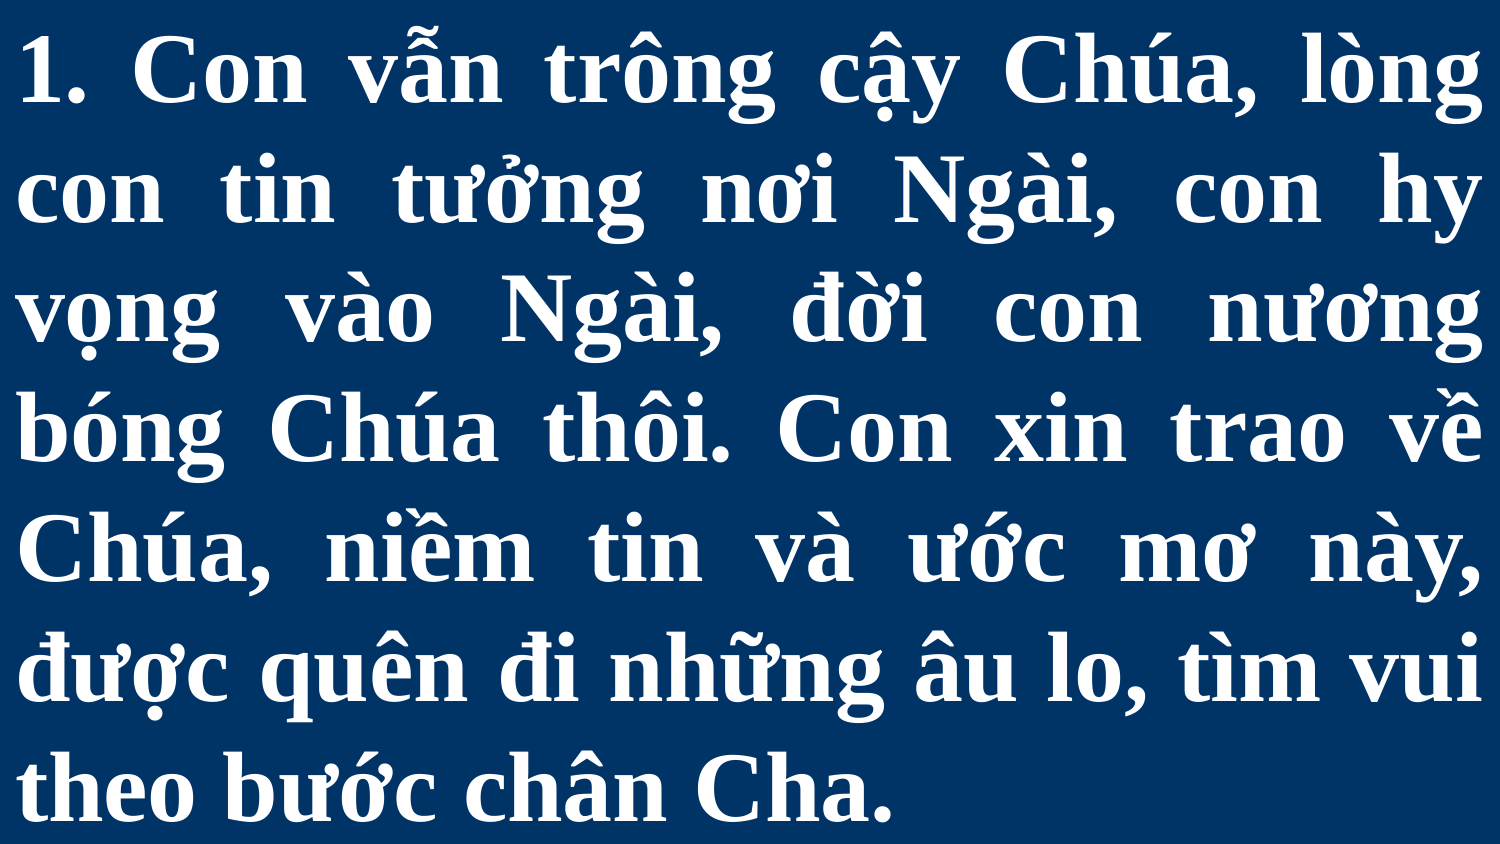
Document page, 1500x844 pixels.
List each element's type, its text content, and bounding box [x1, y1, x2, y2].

title 1. Con vẫn trông cậy Chúa, lòng con tin tưởng nơi Ngài, con hy vọng vào Ngài, đời con nương bóng Chúa thôi. Con xin trao về Chúa, niềm tin và ước mơ này, được quên đi những âu lo, tìm vui theo bước chân Cha. [0, 0, 1500, 844]
